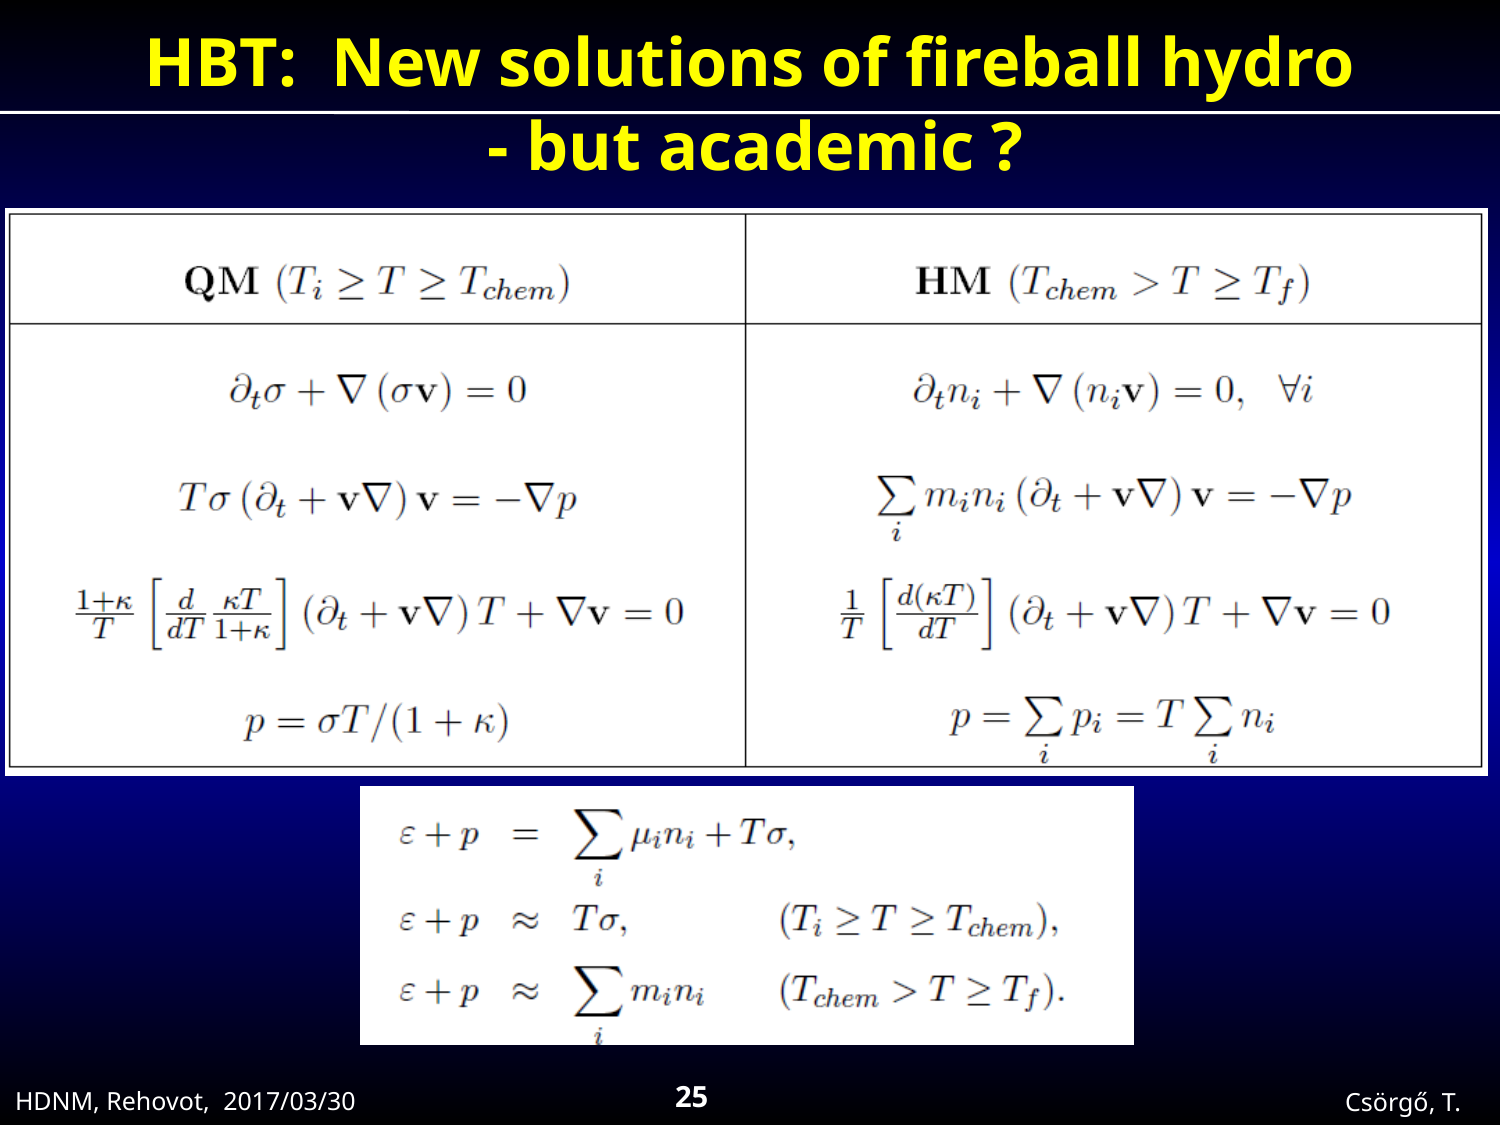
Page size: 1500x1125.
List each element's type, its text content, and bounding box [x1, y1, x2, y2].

picture [5, 207, 1489, 776]
text_box 25 [660, 1070, 840, 1125]
picture [359, 786, 1134, 1045]
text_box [0, 0, 1500, 113]
text_box - but academic ? [5, 120, 1500, 184]
